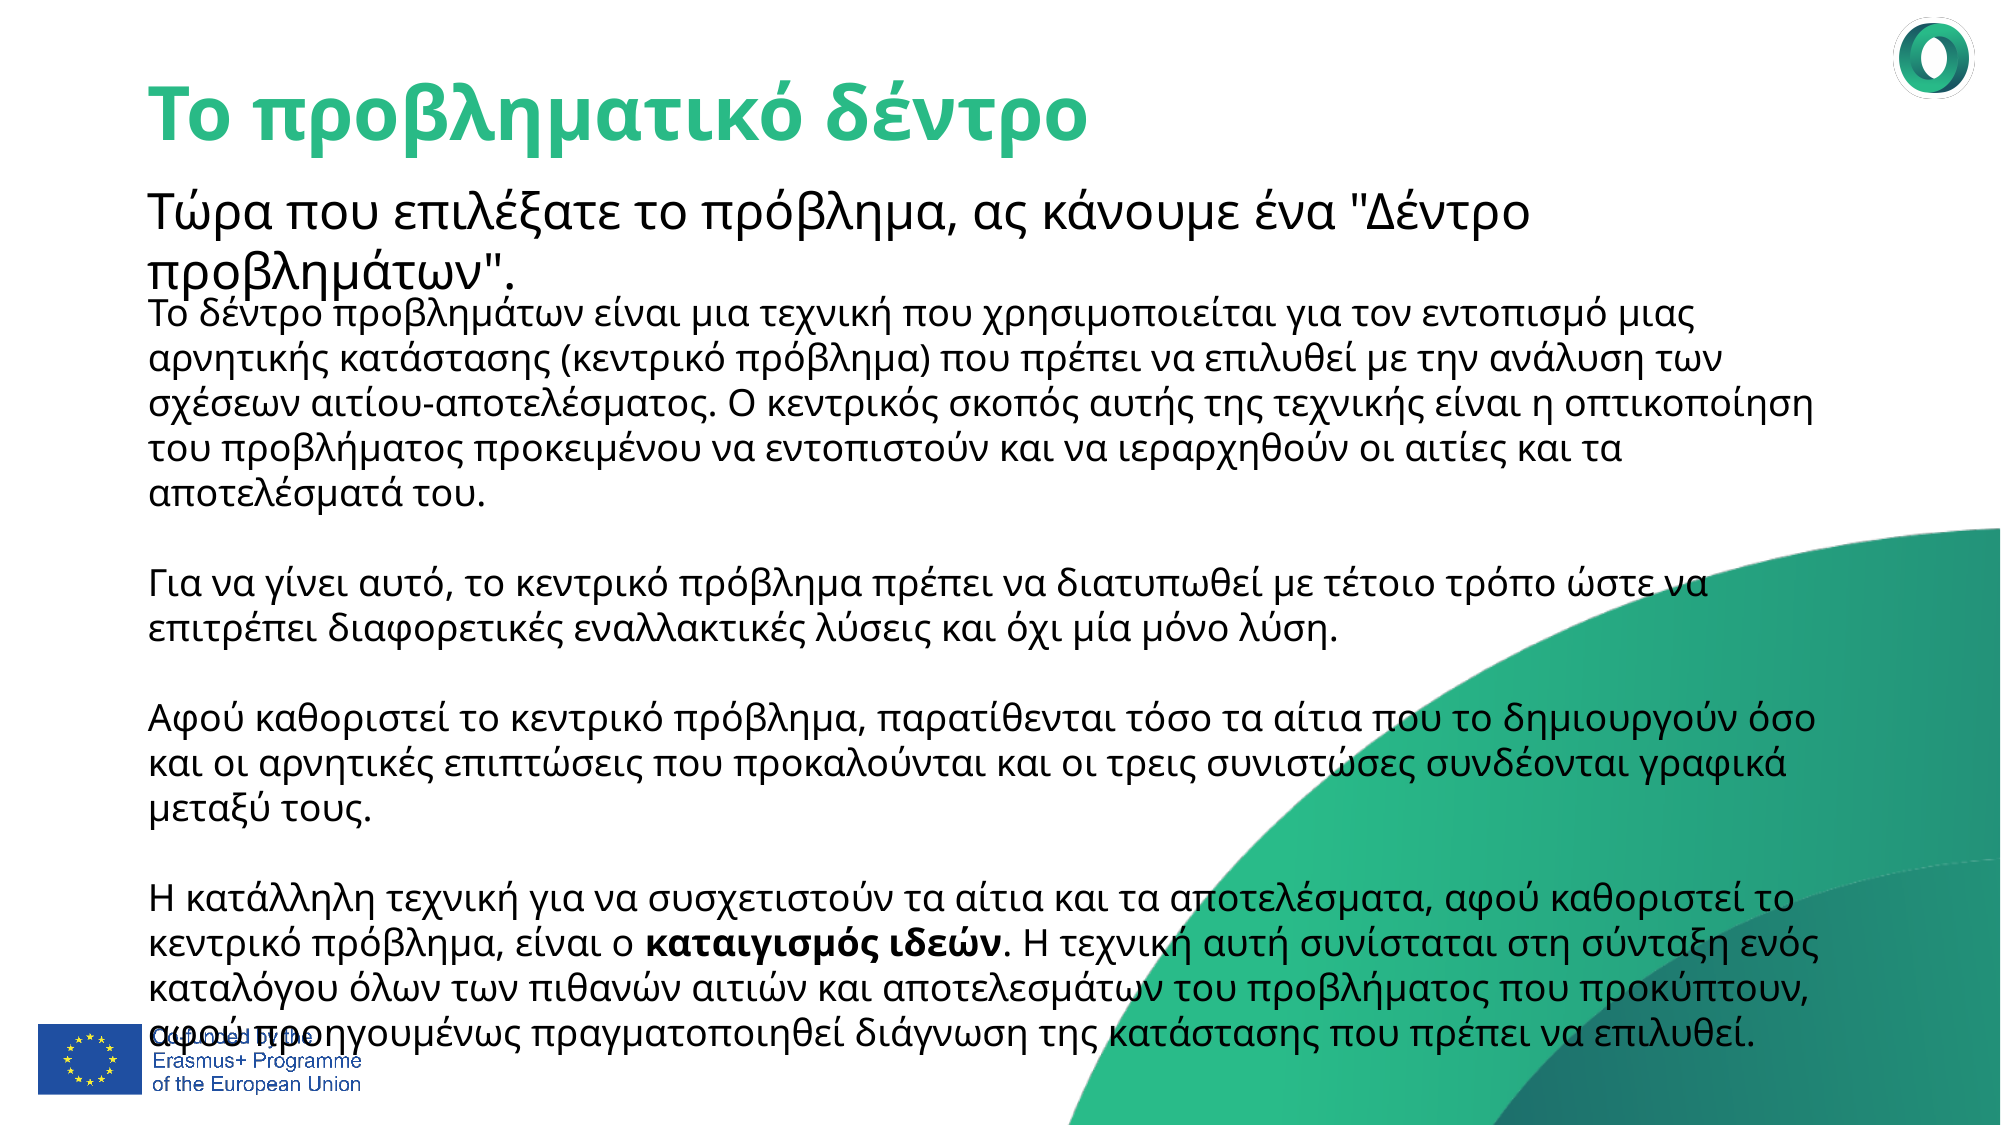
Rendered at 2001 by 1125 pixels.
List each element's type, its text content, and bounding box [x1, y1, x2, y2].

text_box Το προβληματικό δέντρο [133, 58, 1284, 164]
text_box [133, 172, 1870, 1004]
picture [1003, 529, 2001, 1125]
picture [38, 1023, 361, 1095]
picture [1893, 17, 1975, 100]
